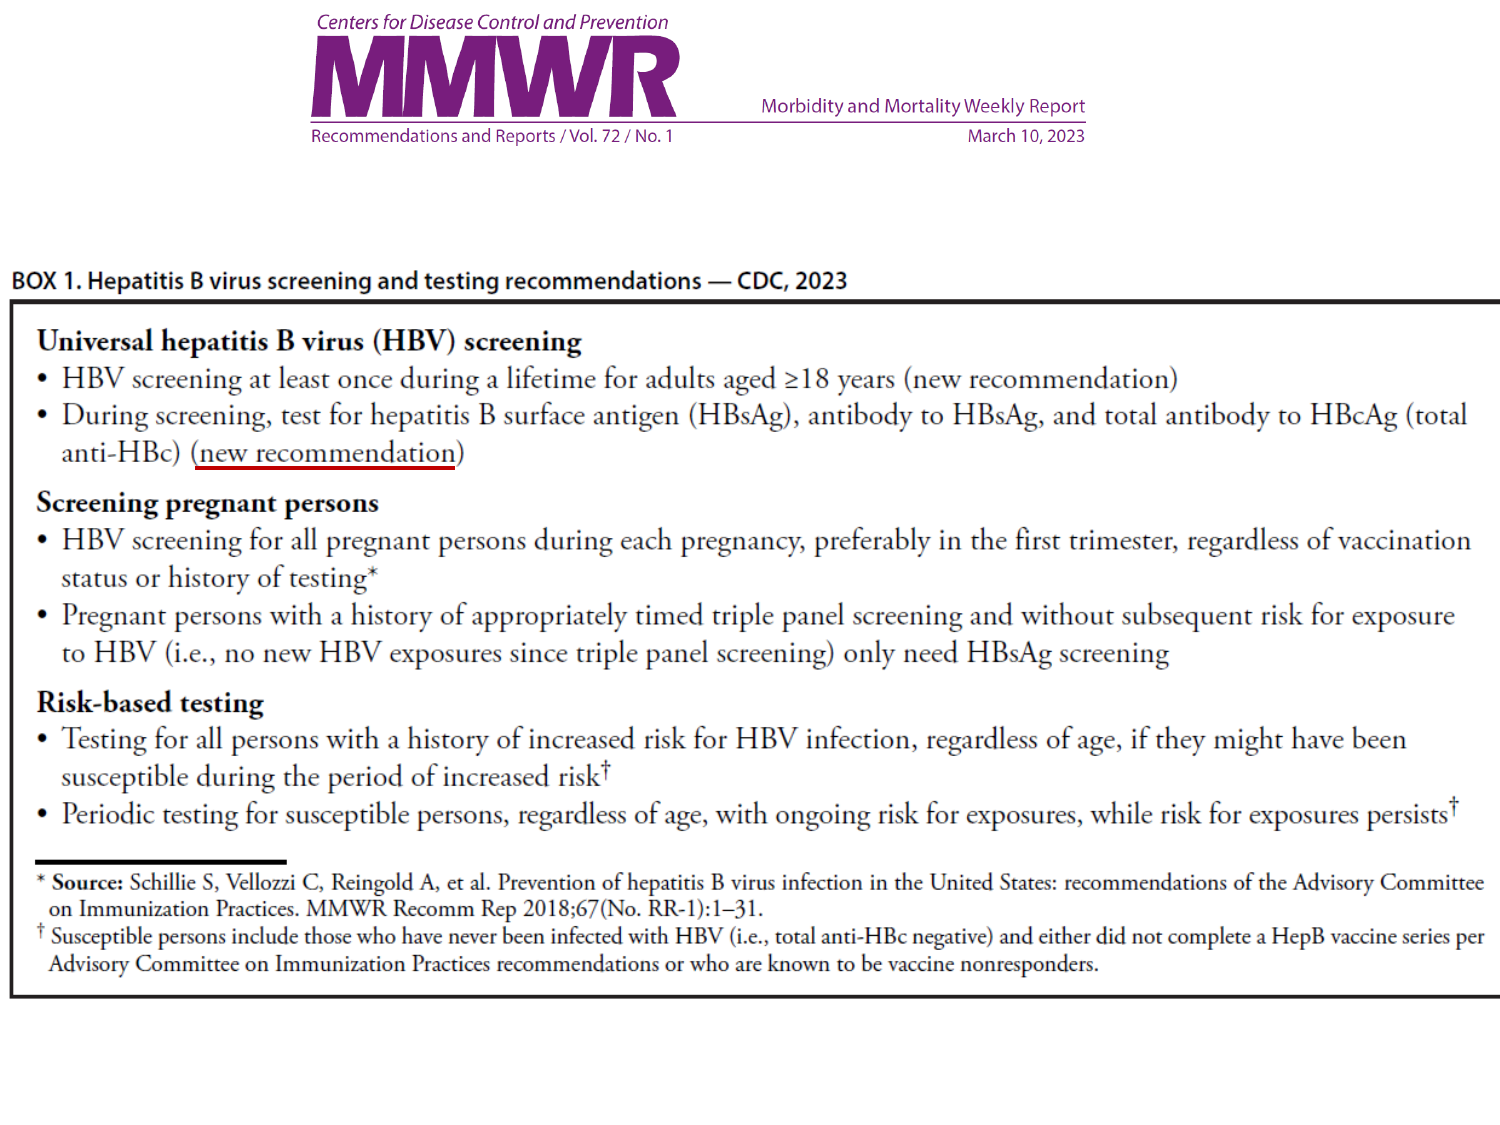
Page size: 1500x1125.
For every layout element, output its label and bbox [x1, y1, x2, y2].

picture [0, 4, 1500, 1000]
